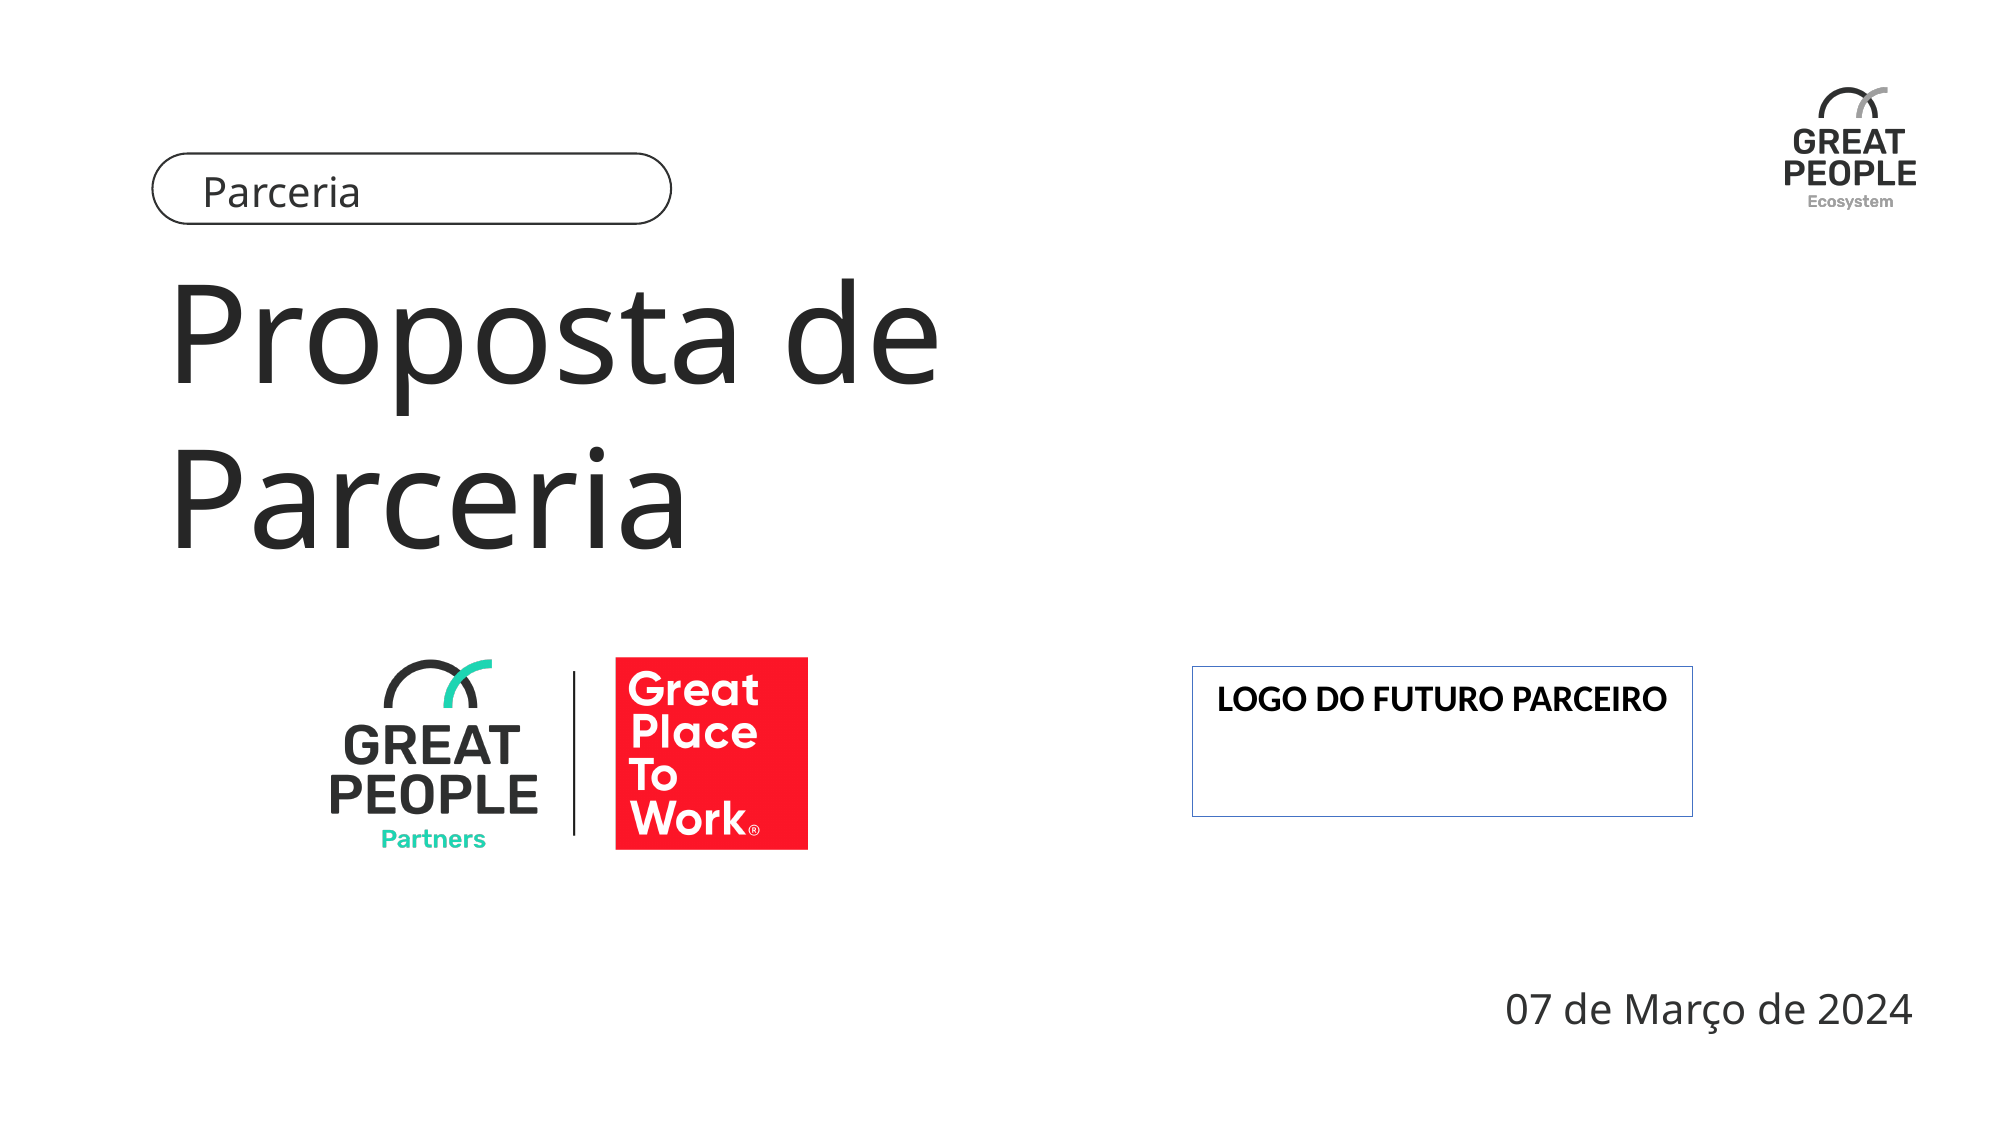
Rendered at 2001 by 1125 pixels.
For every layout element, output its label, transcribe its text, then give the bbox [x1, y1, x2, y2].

text_box Proposta de Parceria [150, 239, 1517, 584]
picture [331, 657, 808, 850]
text_box LOGO DO FUTURO PARCEIRO [1192, 666, 1693, 817]
text_box [151, 152, 652, 225]
text_box Parceria [187, 156, 747, 223]
text_box 07 de Março de 2024 [1369, 973, 1929, 1040]
picture [1785, 87, 1916, 210]
